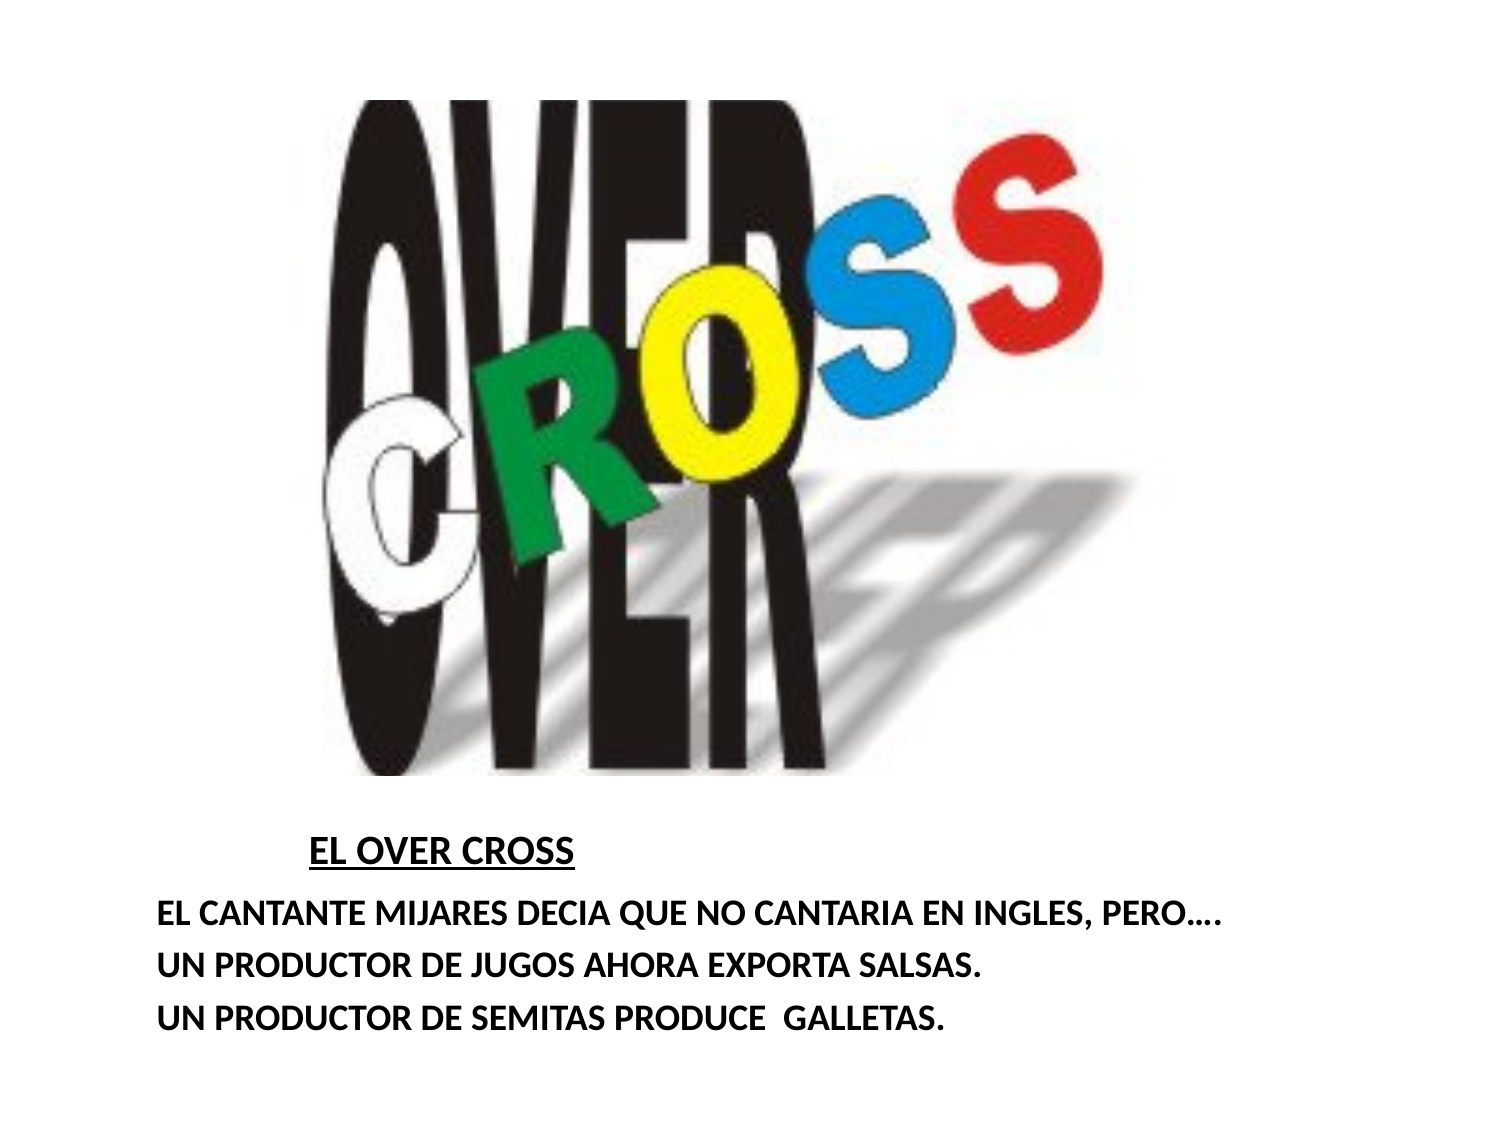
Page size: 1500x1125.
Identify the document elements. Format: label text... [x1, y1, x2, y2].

picture [293, 100, 1195, 776]
list EL CANTANTE MIJARES DECIA QUE NO CANTARIA EN INGLES, PERO…. UN PRODUCTOR DE JUGOS AHORA EXPORTA SALSAS. UN PRODUCTOR DE SEMITAS PRODUCE GALLETAS. [141, 880, 1325, 1013]
title EL OVER CROSS [294, 787, 1194, 880]
